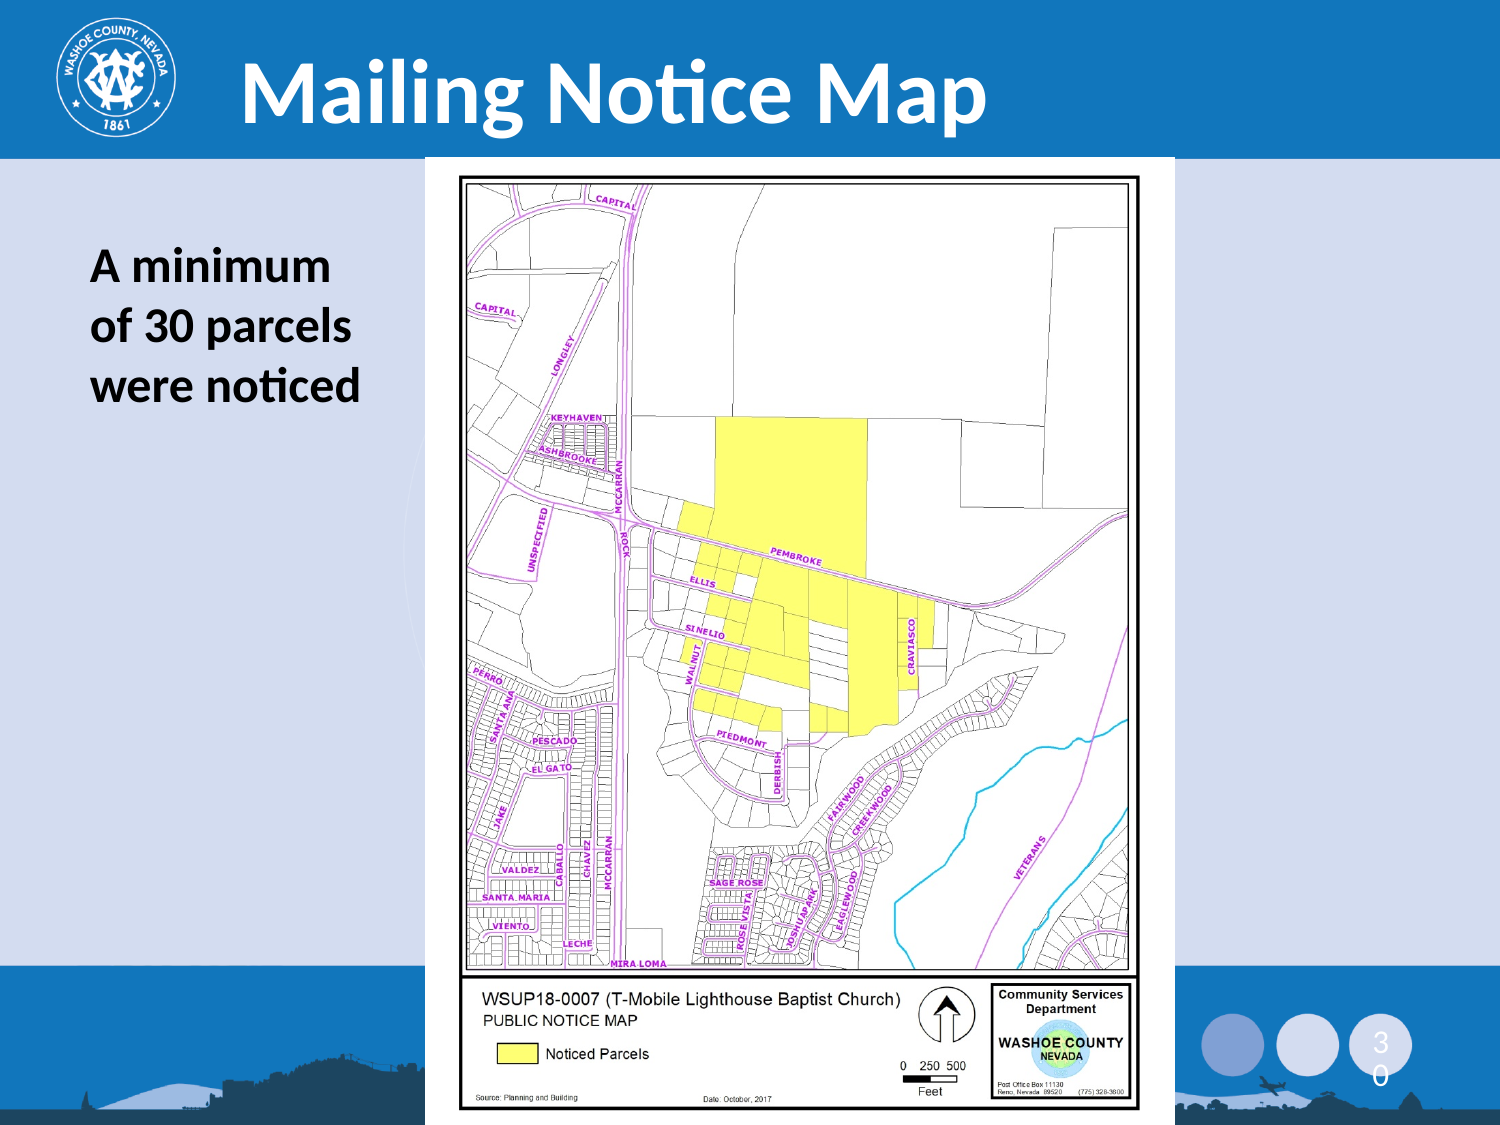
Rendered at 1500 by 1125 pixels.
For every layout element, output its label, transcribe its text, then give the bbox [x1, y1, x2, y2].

text_box A minimum of 30 parcels were noticed [74, 224, 388, 420]
picture [0, 0, 1500, 1125]
text_box Mailing Notice Map [224, 24, 1500, 150]
